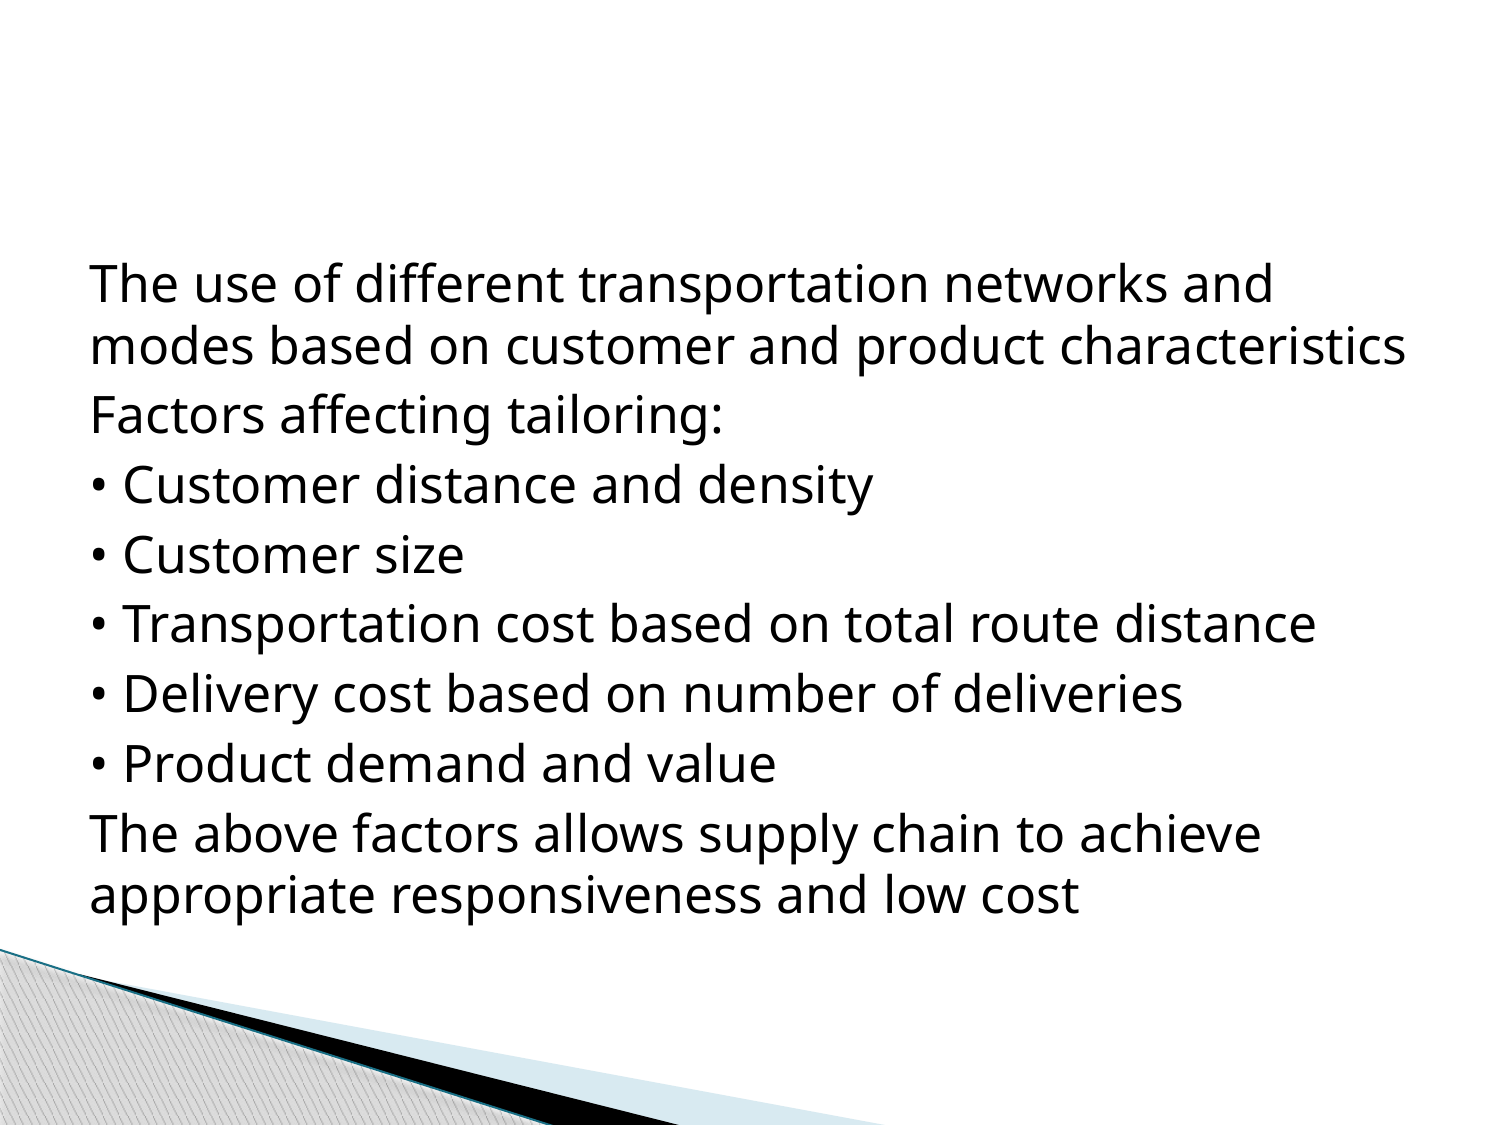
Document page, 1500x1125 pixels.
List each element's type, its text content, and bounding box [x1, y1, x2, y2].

list The use of different transportation networks and modes based on customer and product characteristics Factors affecting tailoring: • Customer distance and density • Customer size • Transportation cost based on total route distance • Delivery cost based on number of deliveries • Product demand and value The above factors allows supply chain to achieve appropriate responsiveness and low cost [75, 243, 1425, 986]
